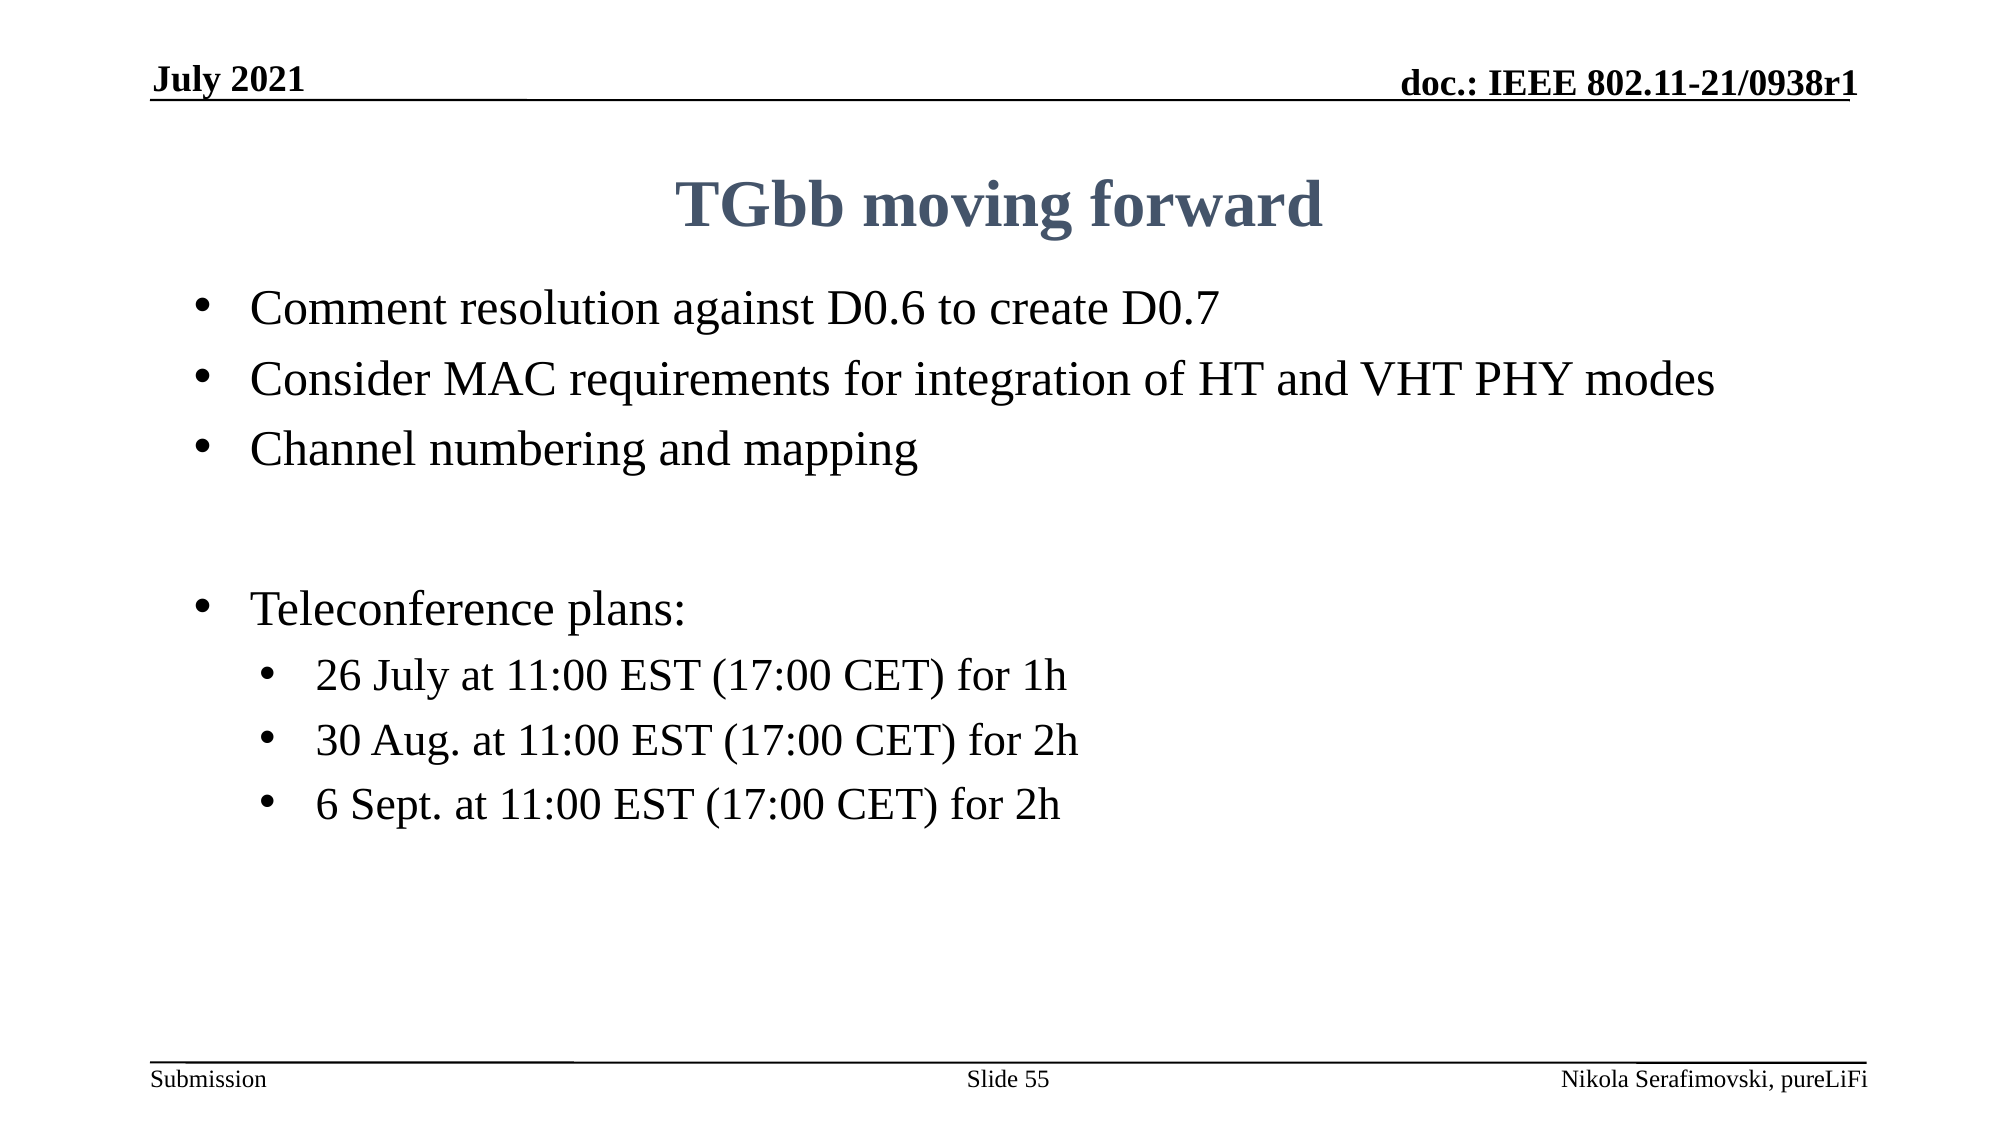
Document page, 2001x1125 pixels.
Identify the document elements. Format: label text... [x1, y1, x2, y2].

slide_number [152, 54, 563, 100]
footer Nikola Serafimovski, pureLiFi [1171, 1061, 1869, 1093]
slide_number Slide 55 [950, 1061, 1067, 1123]
title TGbb moving forward [149, 112, 1850, 266]
list Comment resolution against D0.6 to create D0.7 Consider MAC requirements for integration of HT and VHT PHY modes Channel numbering and mapping Teleconference plans: 26 July at 11:00 EST (17:00 CET) for 1h 30 Aug. at 11:00 EST (17:00 CET) for 2h 6 Sept. at 11:00 EST (17:00 CET) for 2h [103, 266, 1913, 943]
